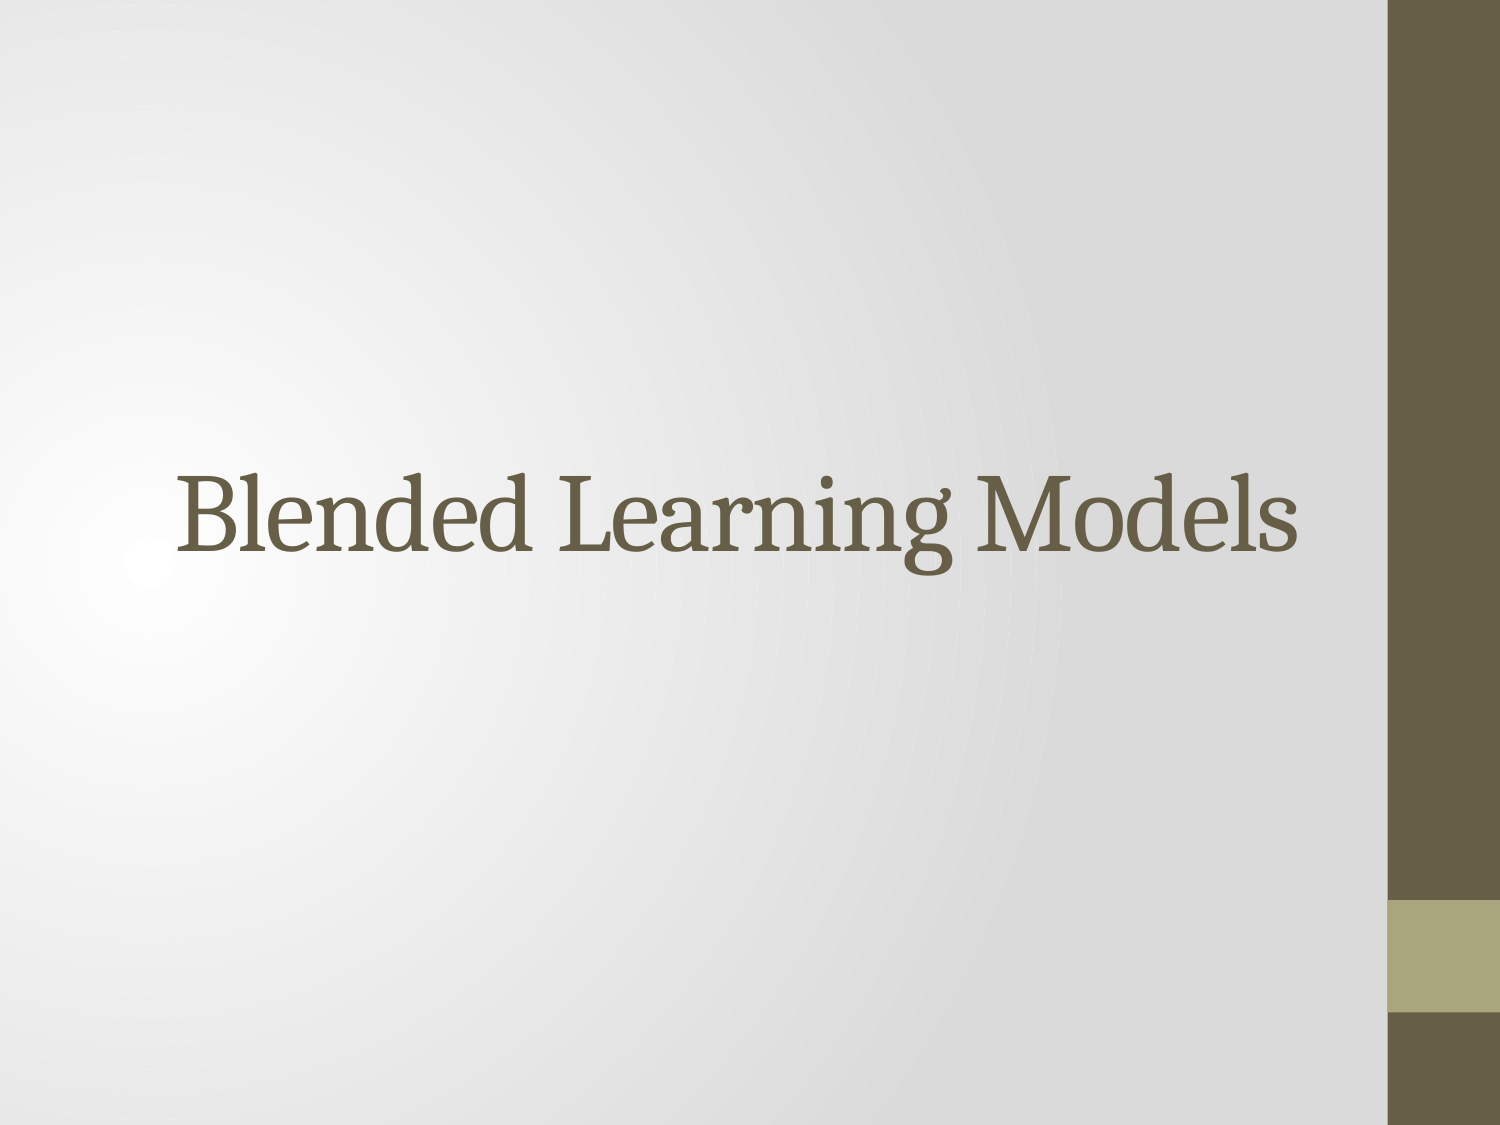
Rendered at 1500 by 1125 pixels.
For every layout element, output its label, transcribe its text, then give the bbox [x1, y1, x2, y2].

title Blended Learning Models [112, 412, 1363, 600]
